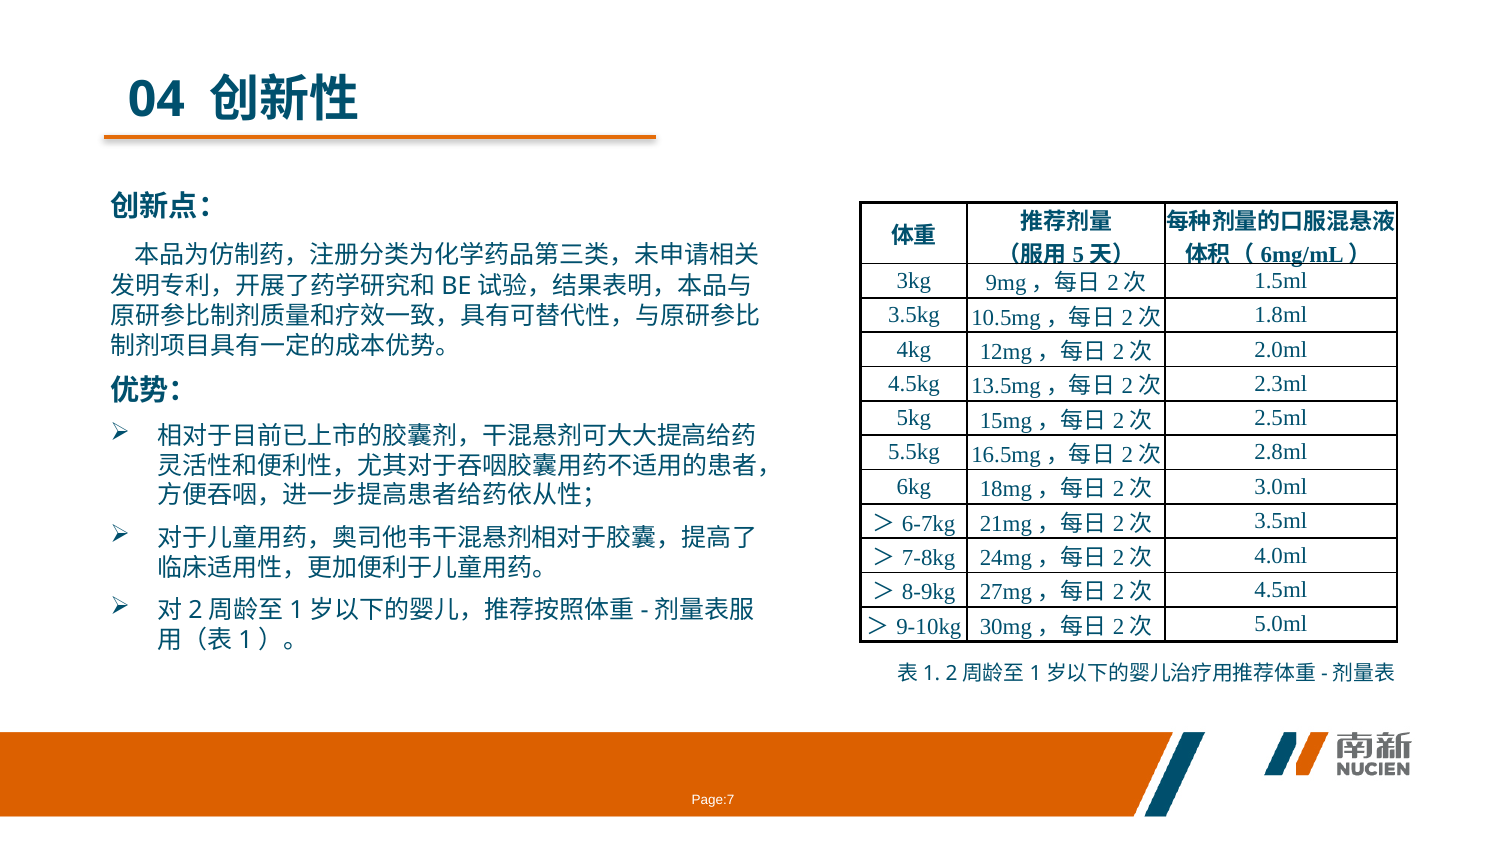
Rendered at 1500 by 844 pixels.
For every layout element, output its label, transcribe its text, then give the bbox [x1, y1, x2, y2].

table_cell 16.5mg，每日2次 [968, 436, 1164, 469]
text_box 04 创新性 [113, 59, 614, 135]
table_cell 3kg [862, 264, 966, 297]
table_cell ＞6-7kg [862, 505, 966, 537]
table_cell 3.5ml [1166, 505, 1396, 537]
table_cell 4.0ml [1166, 539, 1396, 572]
table_cell 1.5ml [1166, 264, 1396, 297]
table_cell 4.5ml [1166, 573, 1396, 606]
table_cell ＞8-9kg [862, 573, 966, 606]
table_cell 2.3ml [1166, 367, 1396, 400]
table_cell 5.5kg [862, 436, 966, 469]
table_cell 2.8ml [1166, 436, 1396, 469]
table_cell ＞7-8kg [862, 539, 966, 572]
table_cell 24mg，每日2次 [968, 539, 1164, 572]
table_cell 10.5mg，每日2次 [968, 299, 1164, 331]
text_box 创新点： 本品为仿制药，注册分类为化学药品第三类，未申请相关发明专利，开展了药学研究和BE试验，结果表明，本品与原研参比制剂质量和疗效一致，具有可替代性，与原研参比制剂项目具有一定的成本优势。 优势： 相对于目前已上市的胶囊剂，干混悬剂可大大提高给药灵活性和便利性，尤其对于吞咽胶囊用药不适用的患者，方便吞咽，进一步提高患者给药依从性； 对于儿童用药，奥司他韦干混悬剂相对于胶囊，提高了临床适用性，更加便利于儿童用药。 对2周龄至1岁以下的婴儿，推荐按照体重-剂量表服用（表1）。 [95, 179, 782, 713]
table_cell 5kg [862, 402, 966, 434]
table_header 每种剂量的口服混悬液体积（6mg/mL） [1166, 204, 1396, 263]
table_cell 5.0ml [1166, 608, 1396, 640]
table_cell 18mg，每日2次 [968, 470, 1164, 503]
slide_number Page: [579, 791, 735, 807]
table_cell 21mg，每日2次 [968, 505, 1164, 537]
table_header 推荐剂量 （服用5天） [968, 204, 1164, 263]
table_cell 13.5mg，每日2次 [968, 367, 1164, 400]
table_cell 2.0ml [1166, 333, 1396, 366]
table_cell 9mg，每日2次 [968, 264, 1164, 297]
table_cell 3.0ml [1166, 470, 1396, 503]
table_cell ＞9-10kg [862, 608, 966, 640]
table_cell 12mg，每日2次 [968, 333, 1164, 366]
table_cell 27mg，每日2次 [968, 573, 1164, 606]
text_box 表1. 2周龄至1岁以下的婴儿治疗用推荐体重-剂量表 [872, 652, 1411, 713]
table_header 体重 [862, 204, 966, 263]
table_cell 3.5kg [862, 299, 966, 331]
table_cell 2.5ml [1166, 402, 1396, 434]
table_cell 15mg，每日2次 [968, 402, 1164, 434]
table_cell 4kg [862, 333, 966, 366]
picture [0, 0, 1500, 844]
table_cell 4.5kg [862, 367, 966, 400]
table_cell 1.8ml [1166, 299, 1396, 331]
table_cell 6kg [862, 470, 966, 503]
table_cell 30mg，每日2次 [968, 608, 1164, 640]
